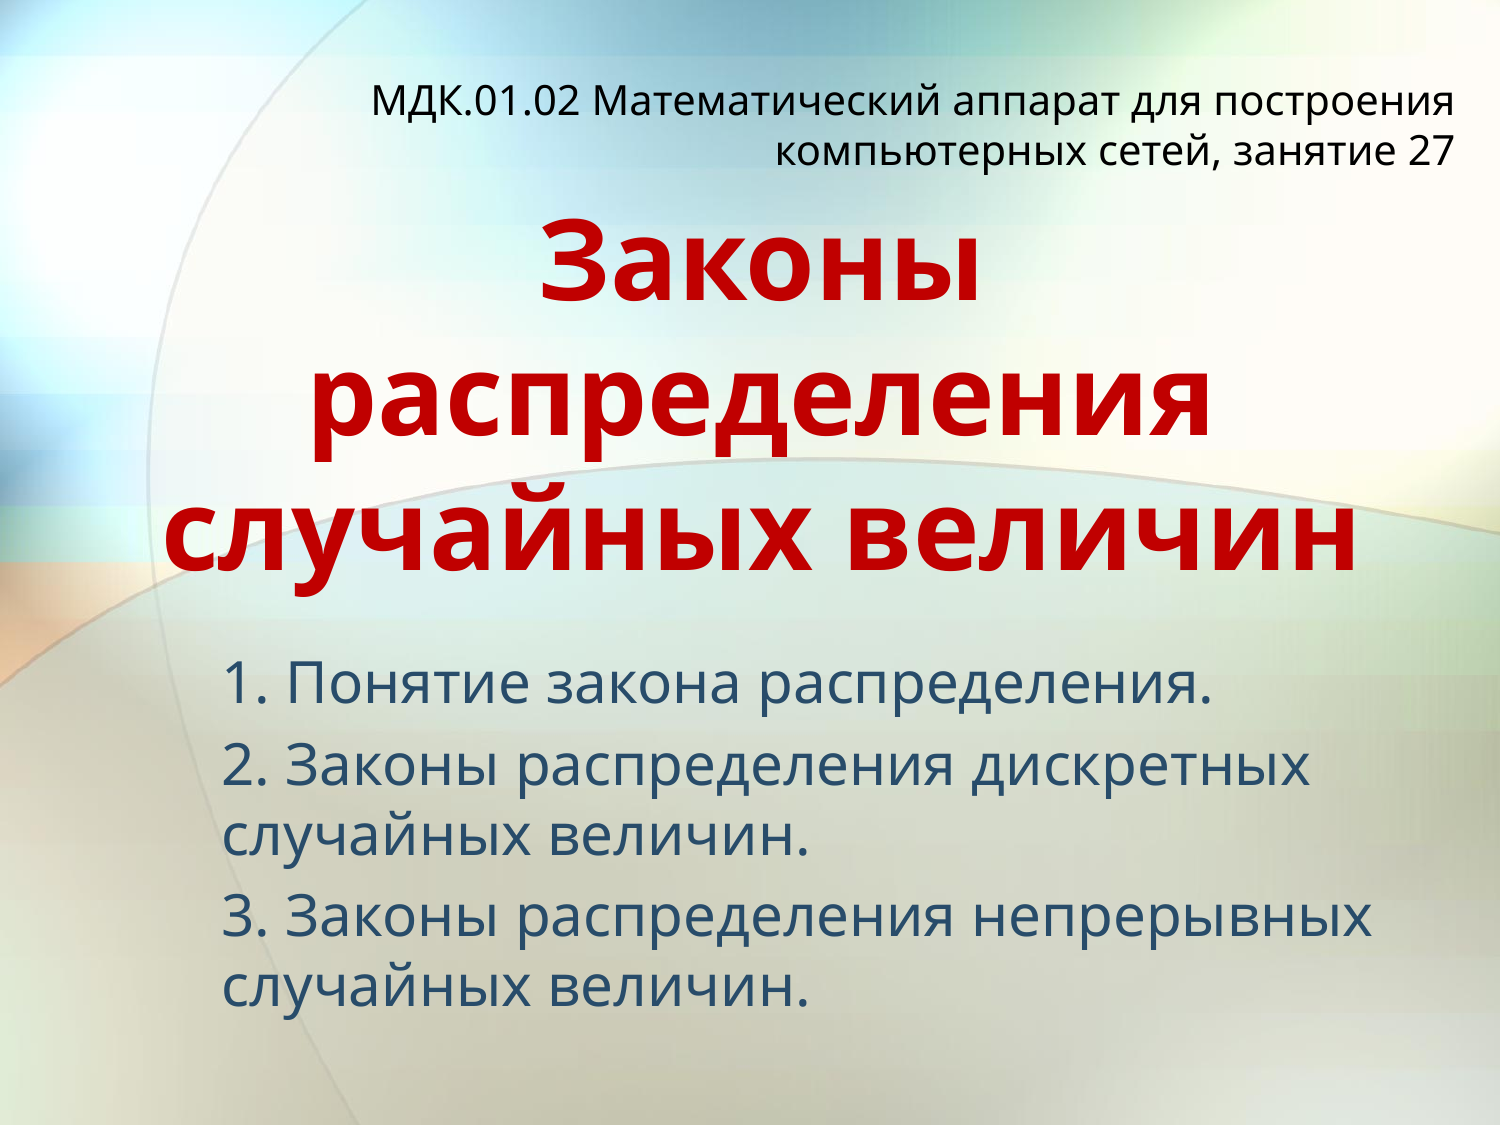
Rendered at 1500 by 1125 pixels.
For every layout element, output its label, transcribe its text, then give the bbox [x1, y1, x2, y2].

text_box МДК.01.02 Математический аппарат для построения компьютерных сетей, занятие 27 [53, 66, 1471, 182]
subtitle 1. Понятие закона распределения. 2. Законы распределения дискретных случайных величин. 3. Законы распределения непрерывных случайных величин. [206, 637, 1459, 1125]
picture [0, 0, 1500, 1125]
title Законы распределения случайных величин [117, 182, 1406, 601]
